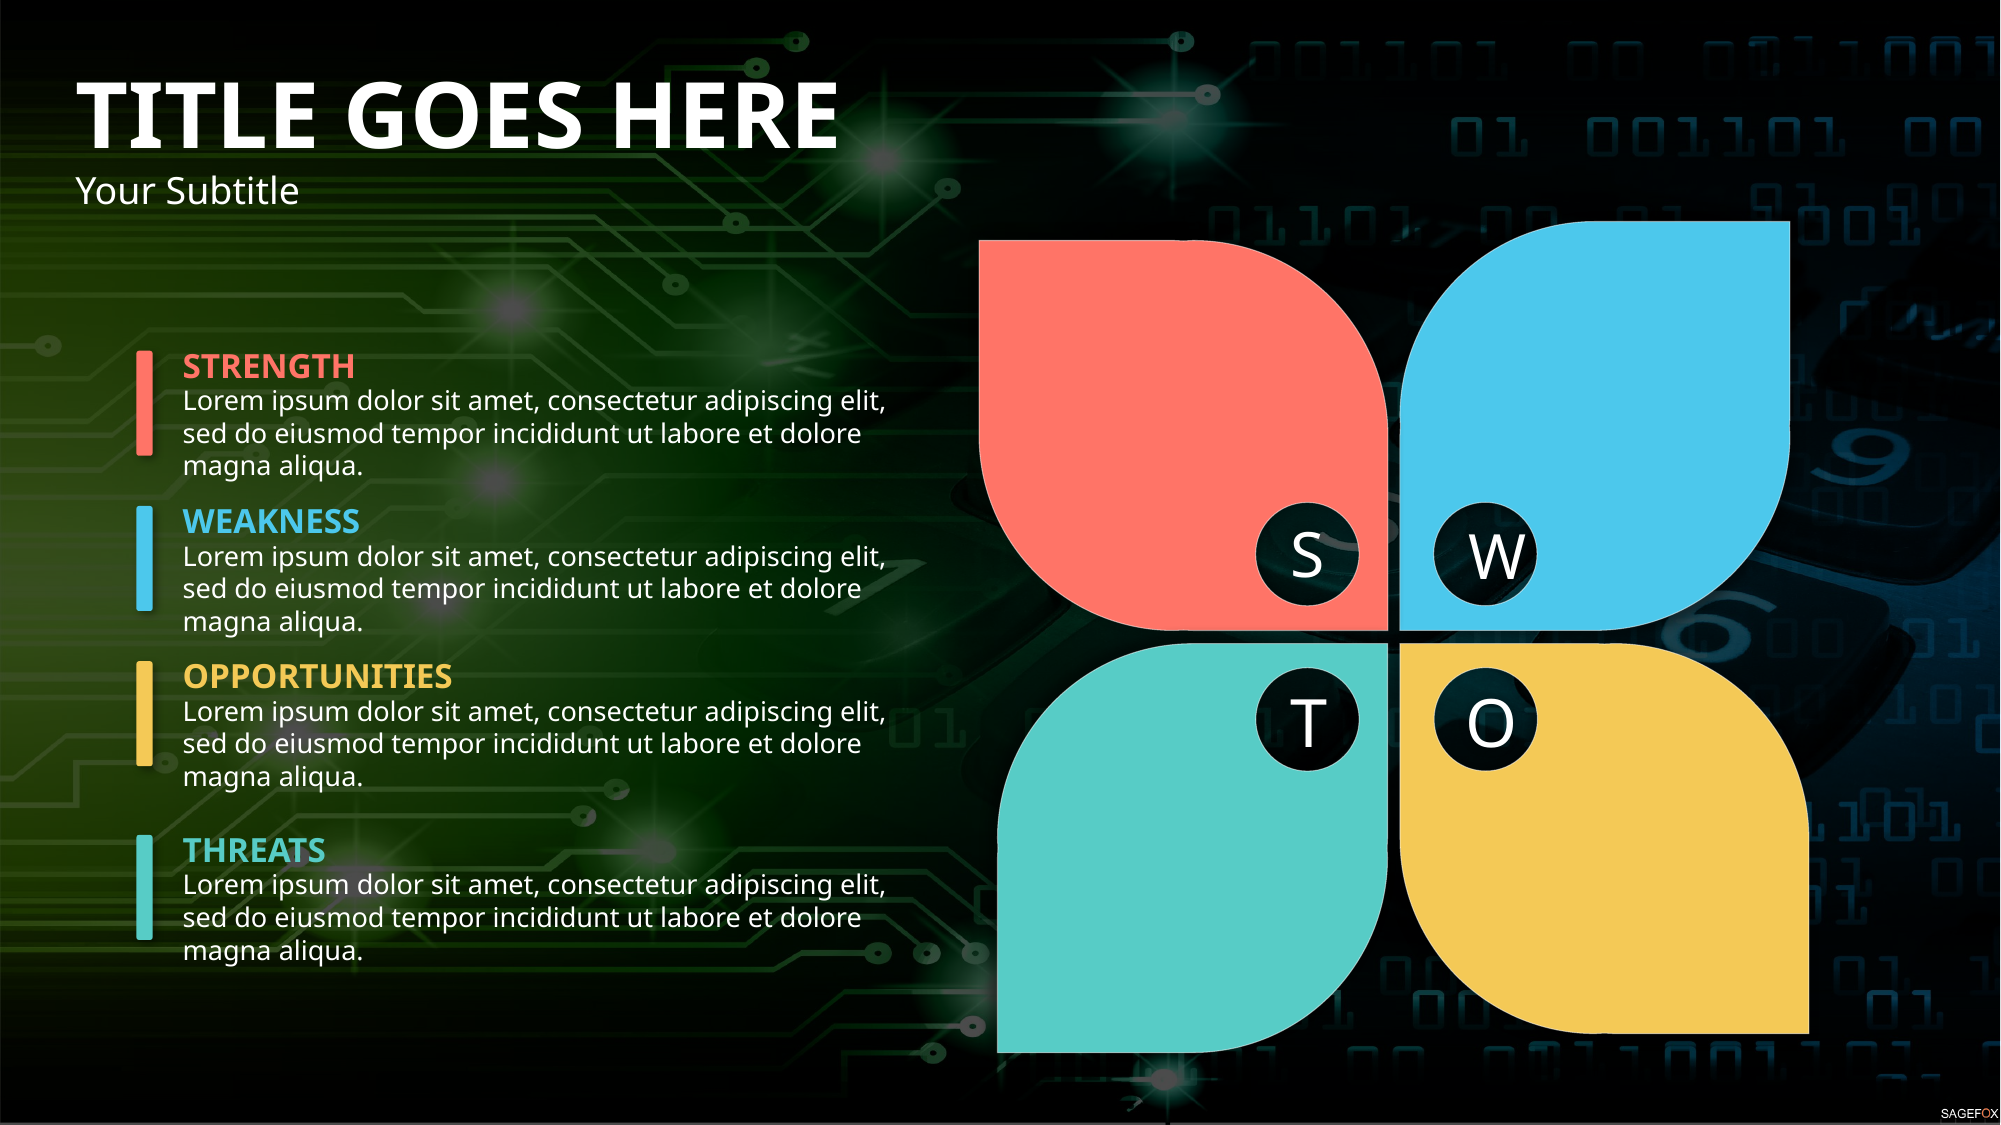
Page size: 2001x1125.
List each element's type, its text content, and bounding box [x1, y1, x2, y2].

text_box TITLE GOES HERE Your Subtitle [60, 49, 1036, 220]
text_box [135, 349, 154, 457]
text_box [167, 821, 912, 975]
text_box [135, 660, 154, 768]
text_box [1398, 642, 1810, 1035]
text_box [167, 647, 912, 801]
text_box [996, 642, 1389, 1054]
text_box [167, 492, 912, 646]
text_box S [1261, 506, 1354, 599]
text_box W [1439, 508, 1532, 601]
text_box [978, 239, 1389, 631]
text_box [167, 337, 912, 491]
text_box [135, 833, 154, 941]
picture [0, 0, 2001, 1125]
text_box [135, 504, 154, 613]
text_box O [1436, 674, 1529, 767]
text_box [1400, 220, 1791, 632]
text_box T [1261, 674, 1354, 767]
